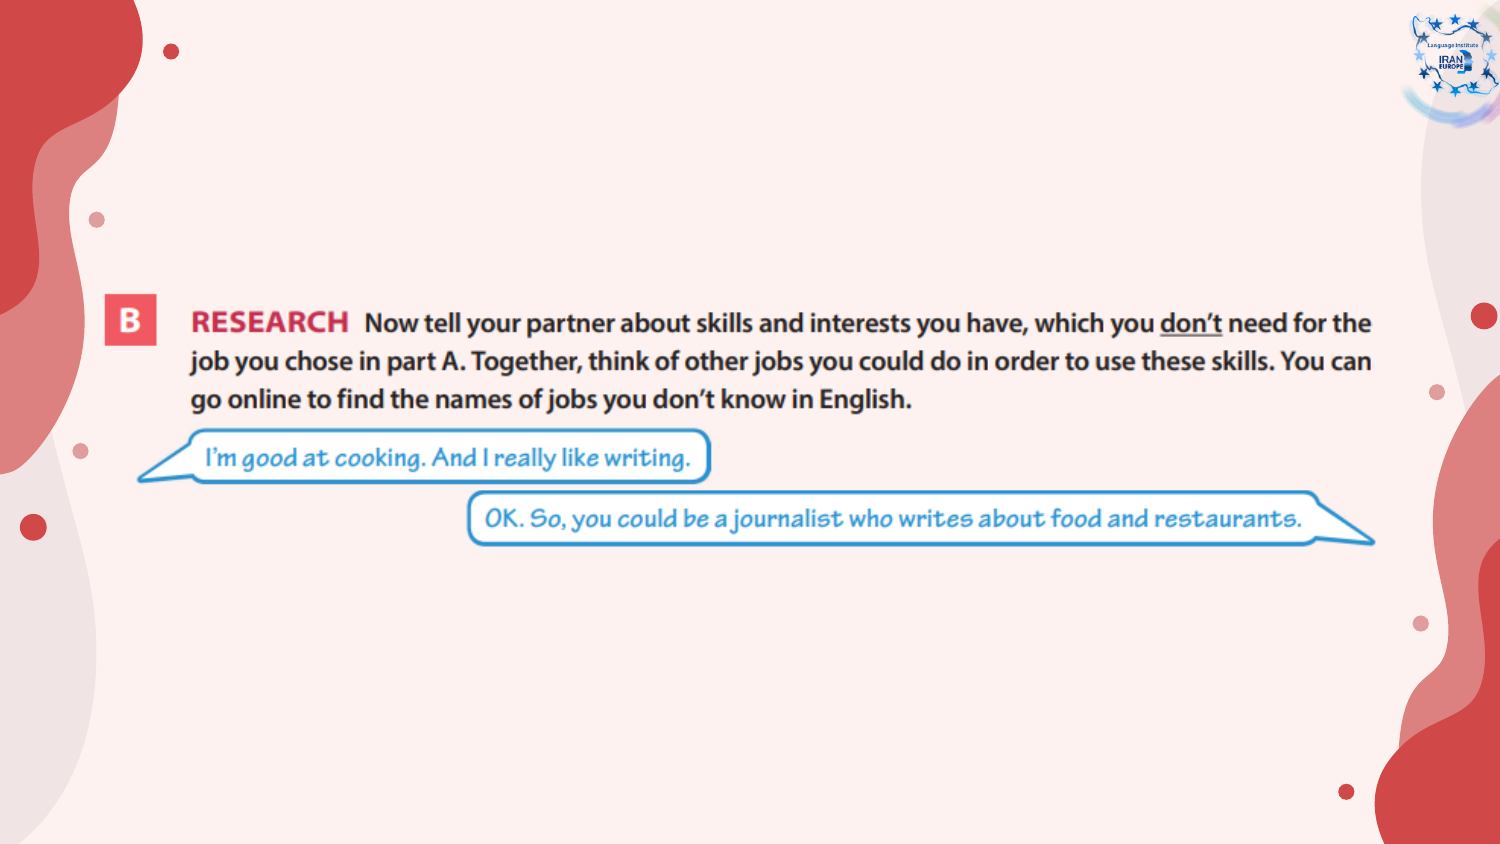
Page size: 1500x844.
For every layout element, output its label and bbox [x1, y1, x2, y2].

picture [96, 284, 1415, 560]
picture [1394, 0, 1500, 132]
